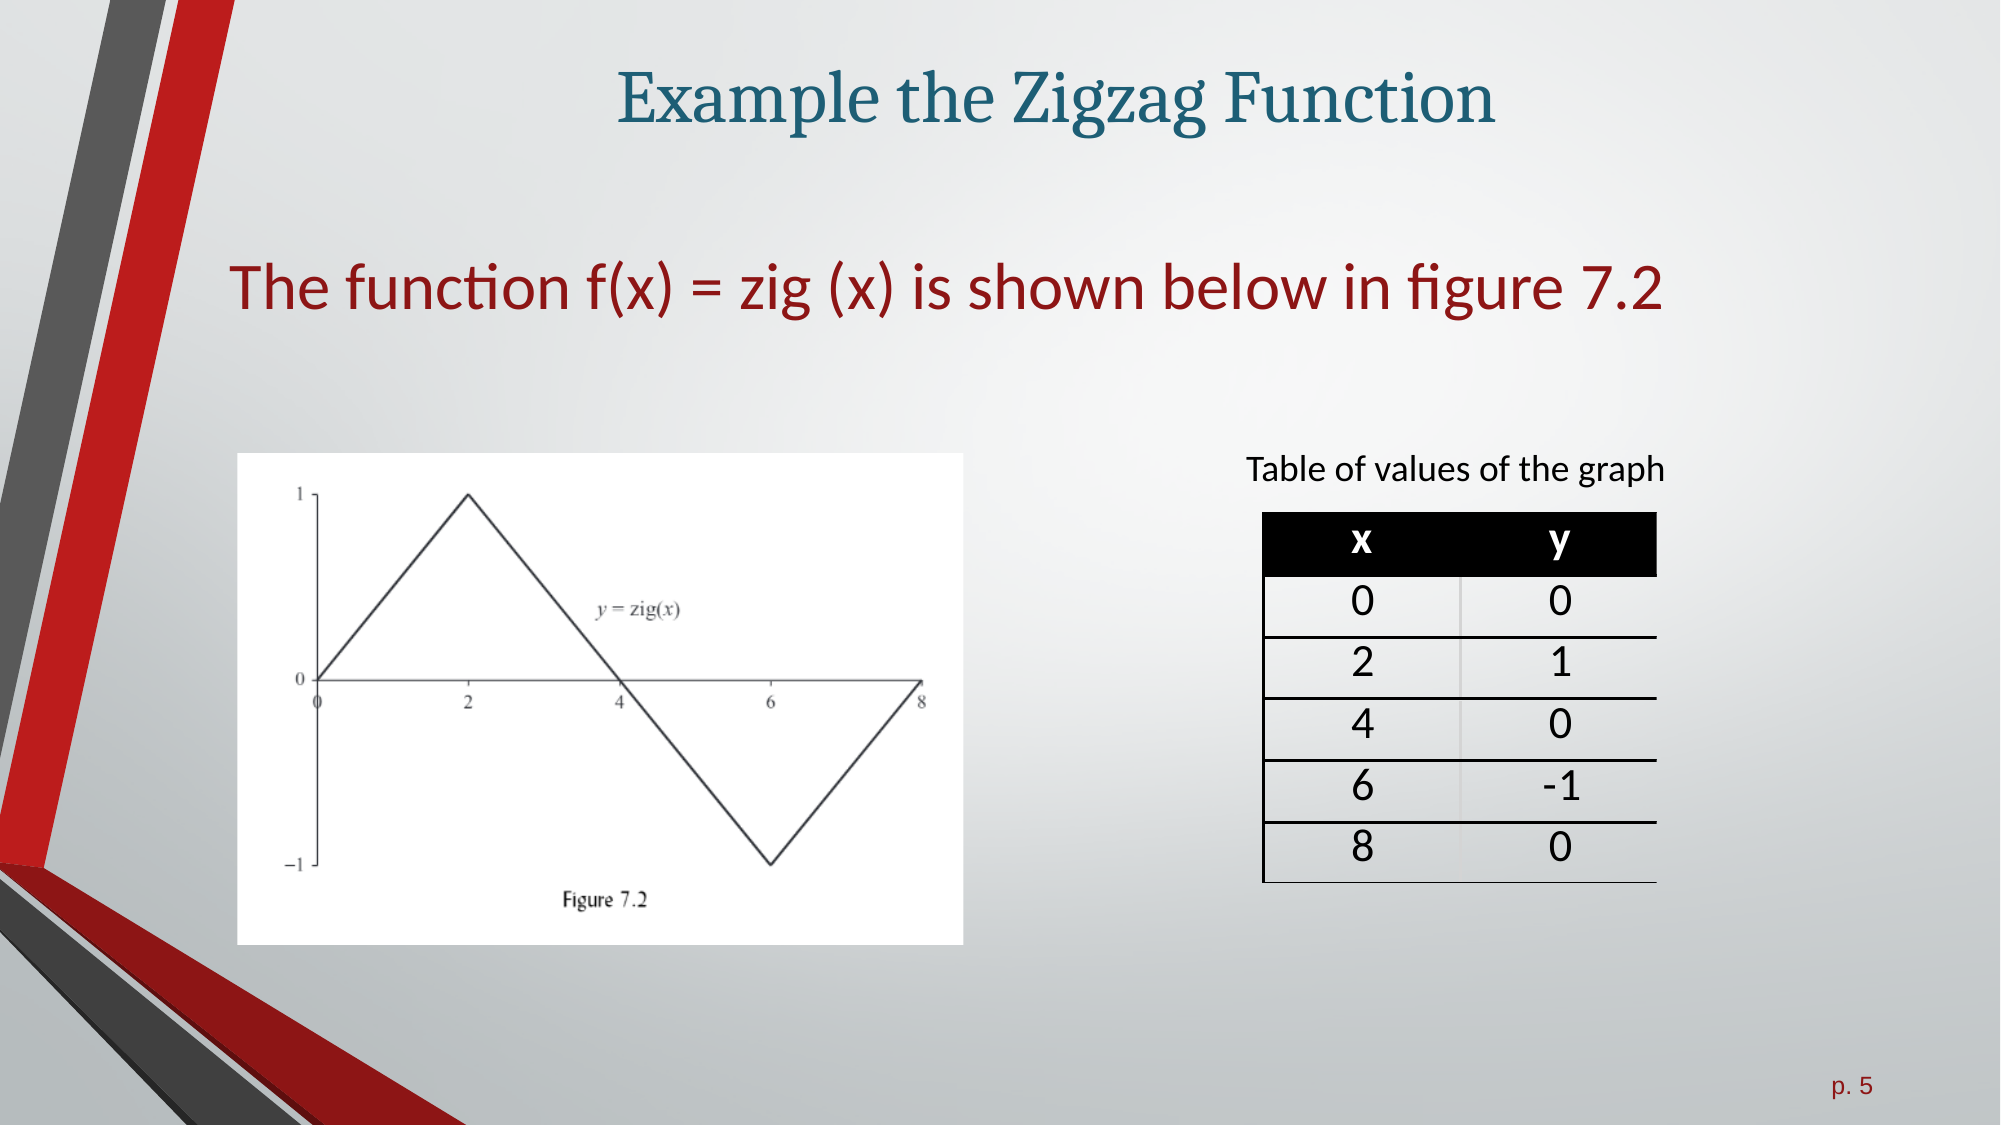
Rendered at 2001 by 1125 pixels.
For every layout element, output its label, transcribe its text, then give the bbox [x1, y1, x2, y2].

title Example the Zigzag Function [214, 39, 1900, 145]
list The function f(x) = zig (x) is shown below in figure 7.2 [214, 204, 1900, 362]
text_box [1261, 512, 1661, 886]
picture [237, 453, 964, 945]
text_box Table of values of the graph [1231, 436, 1698, 497]
